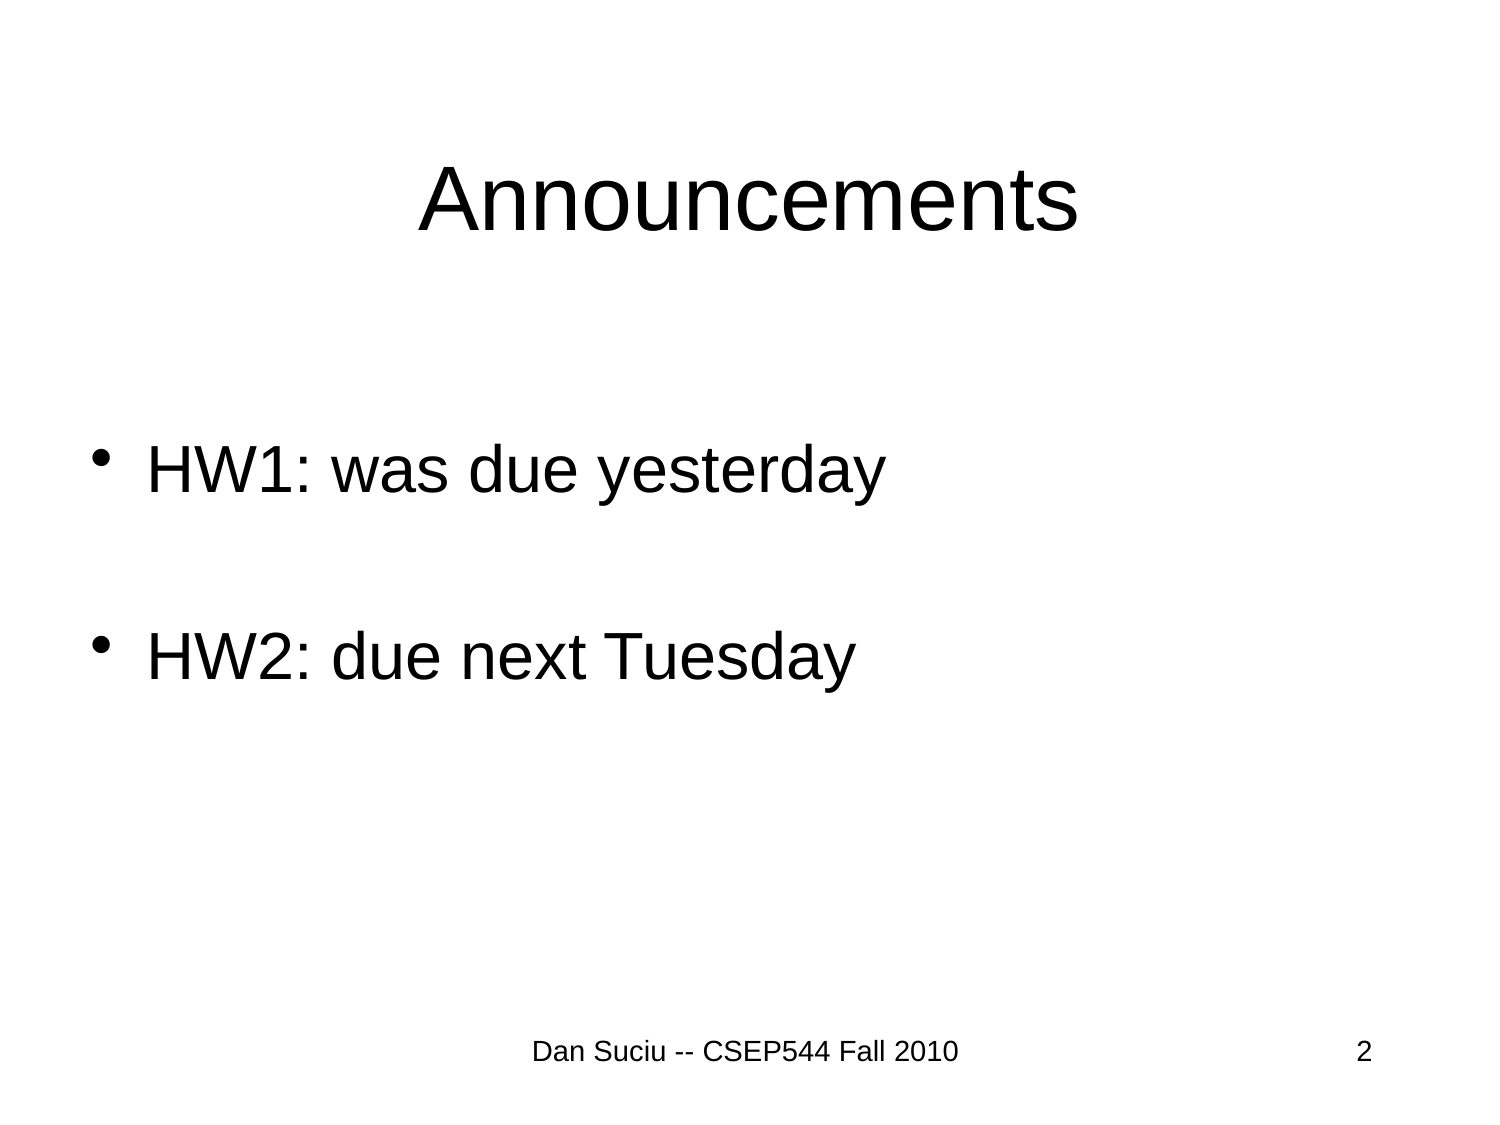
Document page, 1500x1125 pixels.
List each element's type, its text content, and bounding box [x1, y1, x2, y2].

title Announcements [112, 99, 1388, 288]
footer Dan Suciu -- CSEP544 Fall 2010 [512, 1024, 988, 1101]
list HW1: was due yesterday HW2: due next Tuesday [74, 324, 1388, 1001]
slide_number 2 [1074, 1024, 1388, 1101]
